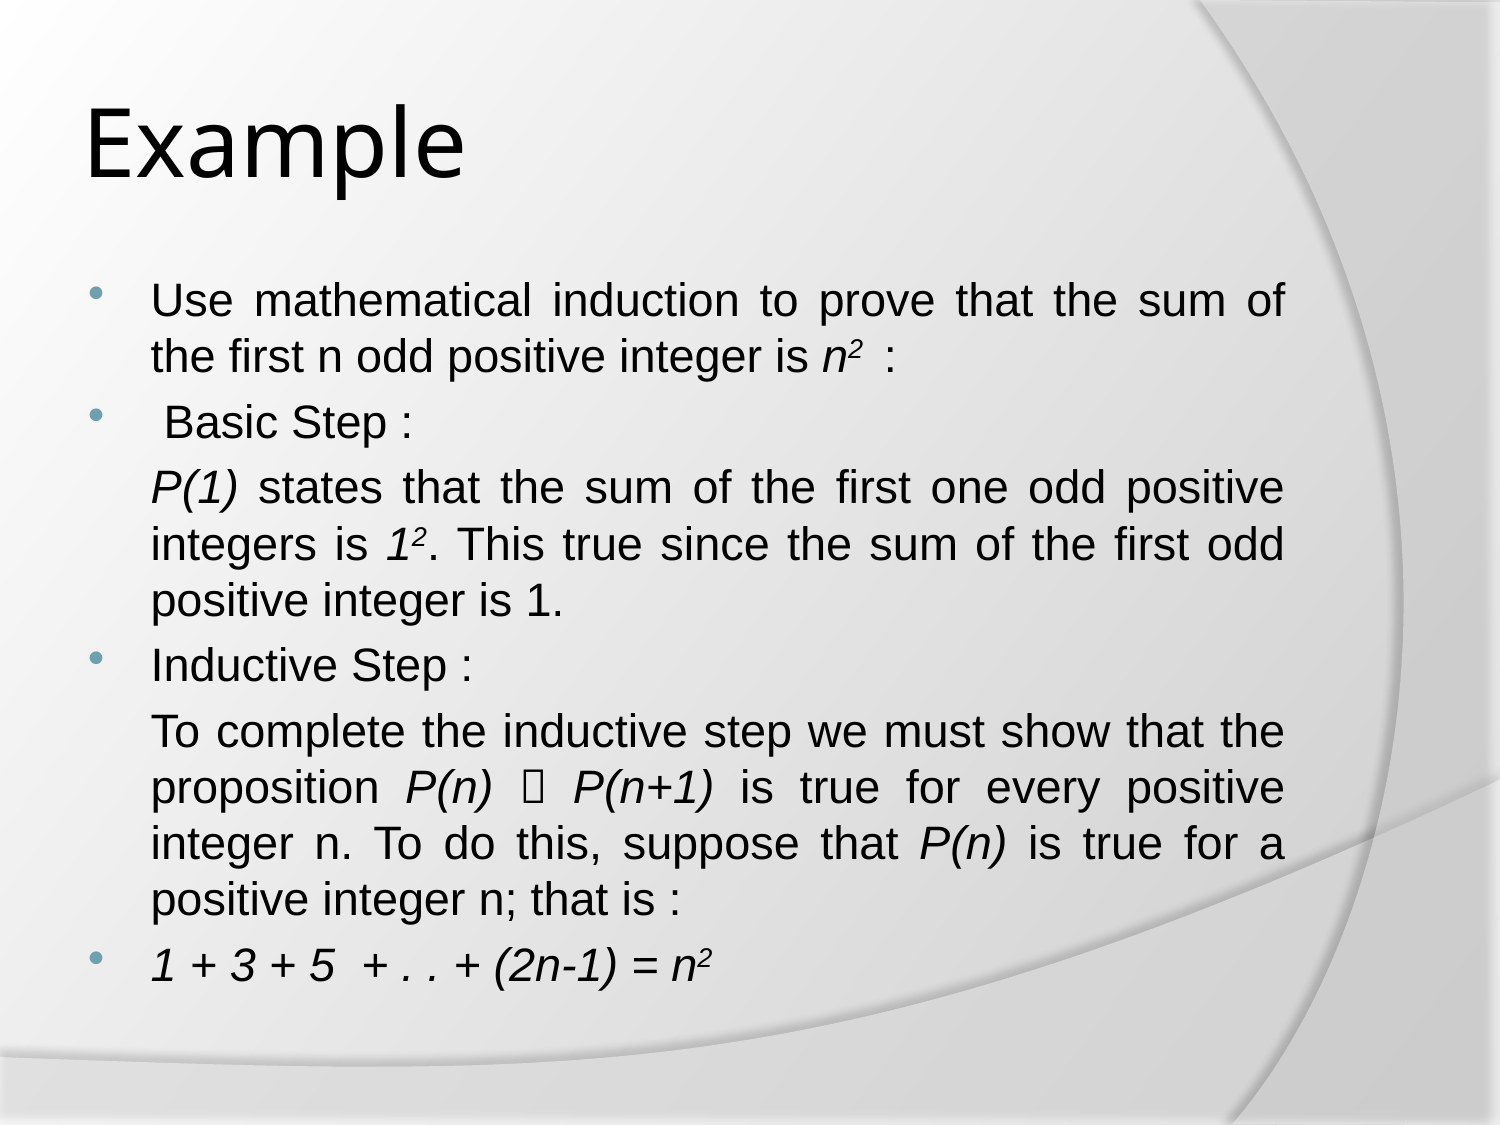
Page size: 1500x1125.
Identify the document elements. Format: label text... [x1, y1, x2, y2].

list Use mathematical induction to prove that the sum of the first n odd positive integer is n2 : Basic Step : P(1) states that the sum of the first one odd positive integers is 12. This true since the sum of the first odd positive integer is 1. Inductive Step : To complete the inductive step we must show that the proposition P(n)  P(n+1) is true for every positive integer n. To do this, suppose that P(n) is true for a positive integer n; that is : 1 + 3 + 5 + . . + (2n-1) = n2 [75, 262, 1300, 1005]
title Example [75, 45, 1300, 233]
